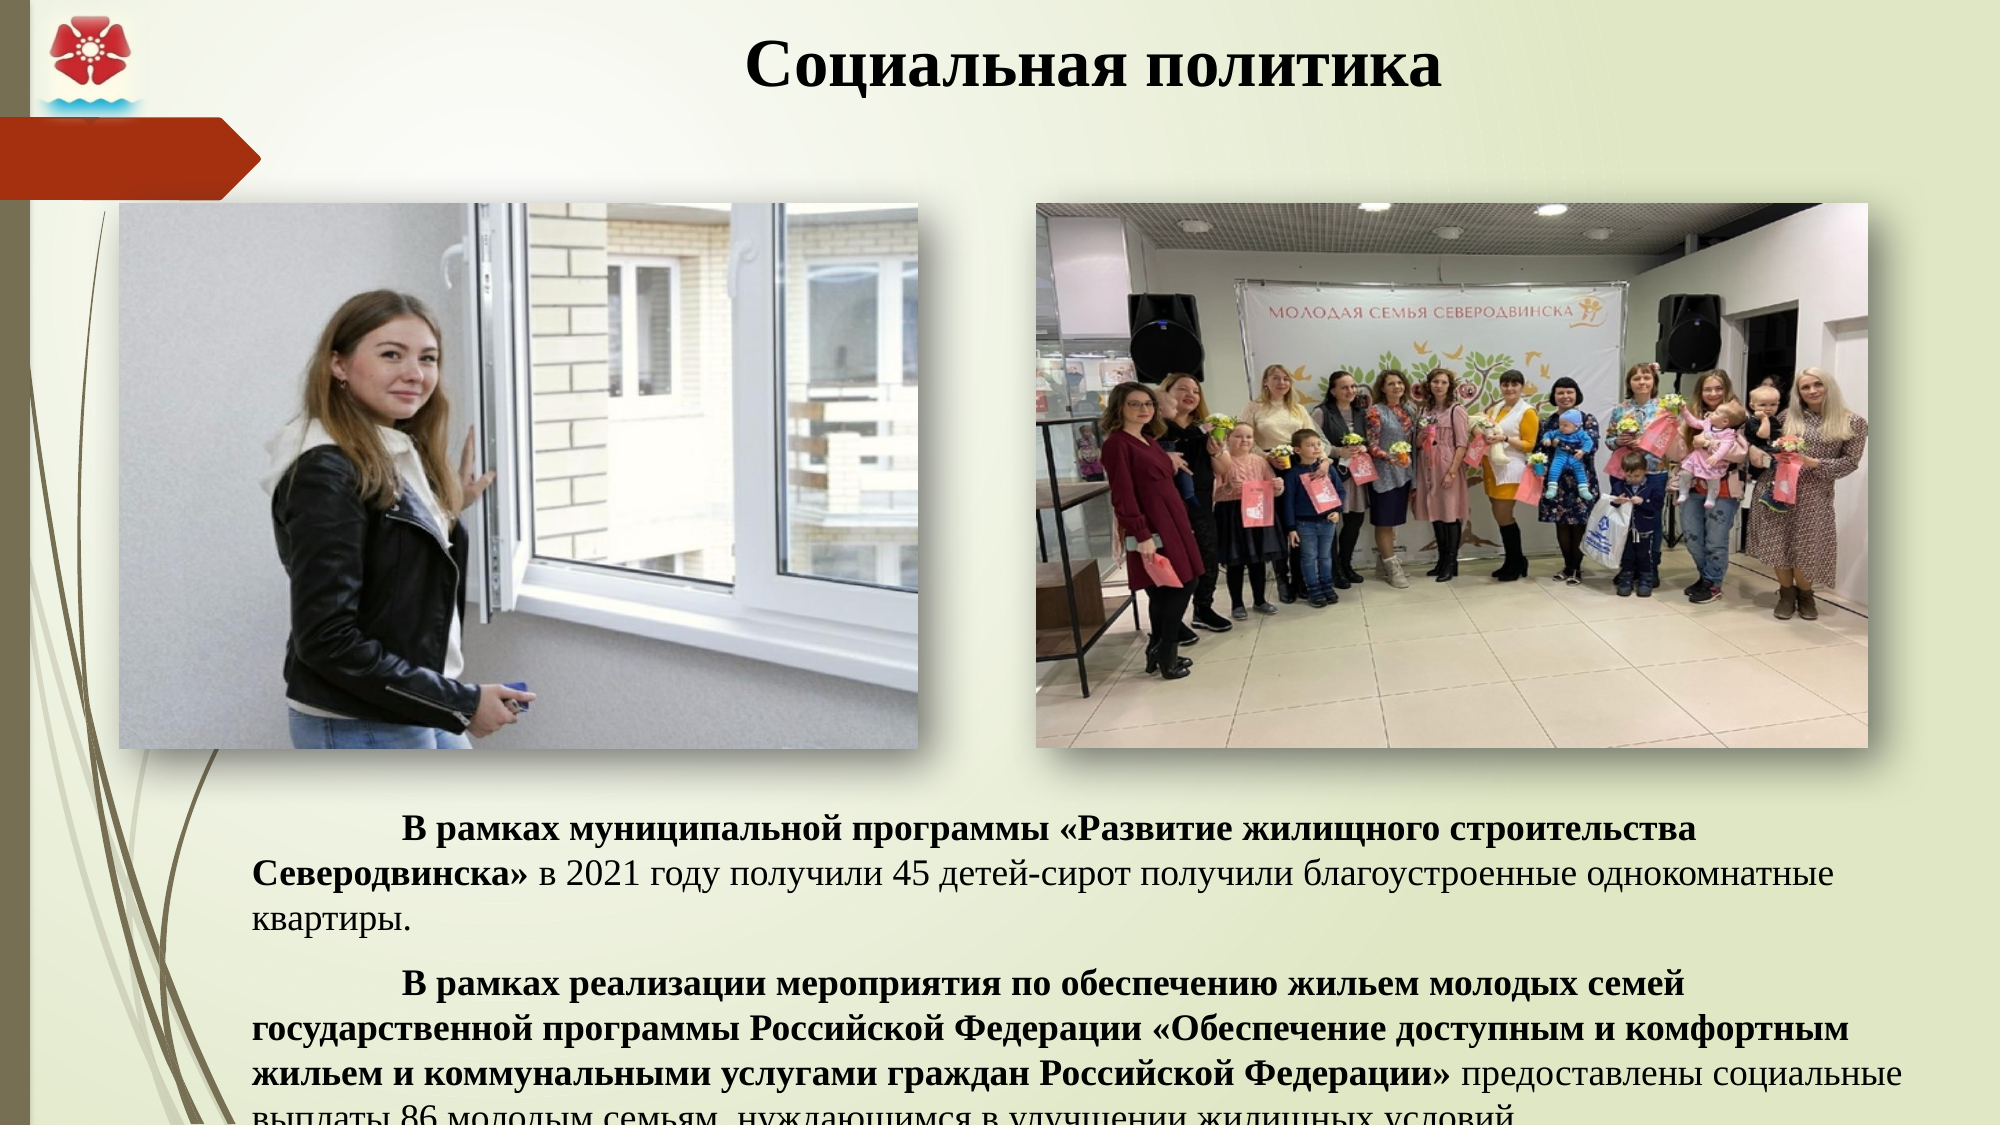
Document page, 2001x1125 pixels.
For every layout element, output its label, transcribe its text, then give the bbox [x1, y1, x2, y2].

picture [118, 203, 918, 749]
picture [1036, 203, 1869, 748]
picture [30, 0, 150, 129]
title Социальная политика [206, 10, 1982, 158]
text_box В рамках муниципальной программы «Развитие жилищного строительства Северодвинска» в 2021 году получили 45 детей-сирот получили благоустроенные однокомнатные квартиры. В рамках реализации мероприятия по обеспечению жильем молодых семей государственной программы Российской Федерации «Обеспечение доступным и комфортным жильем и коммунальными услугами граждан Российской Федерации» предоставлены социальные выплаты 86 молодым семьям, нуждающимся в улучшении жилищных условий. [236, 795, 1937, 1089]
